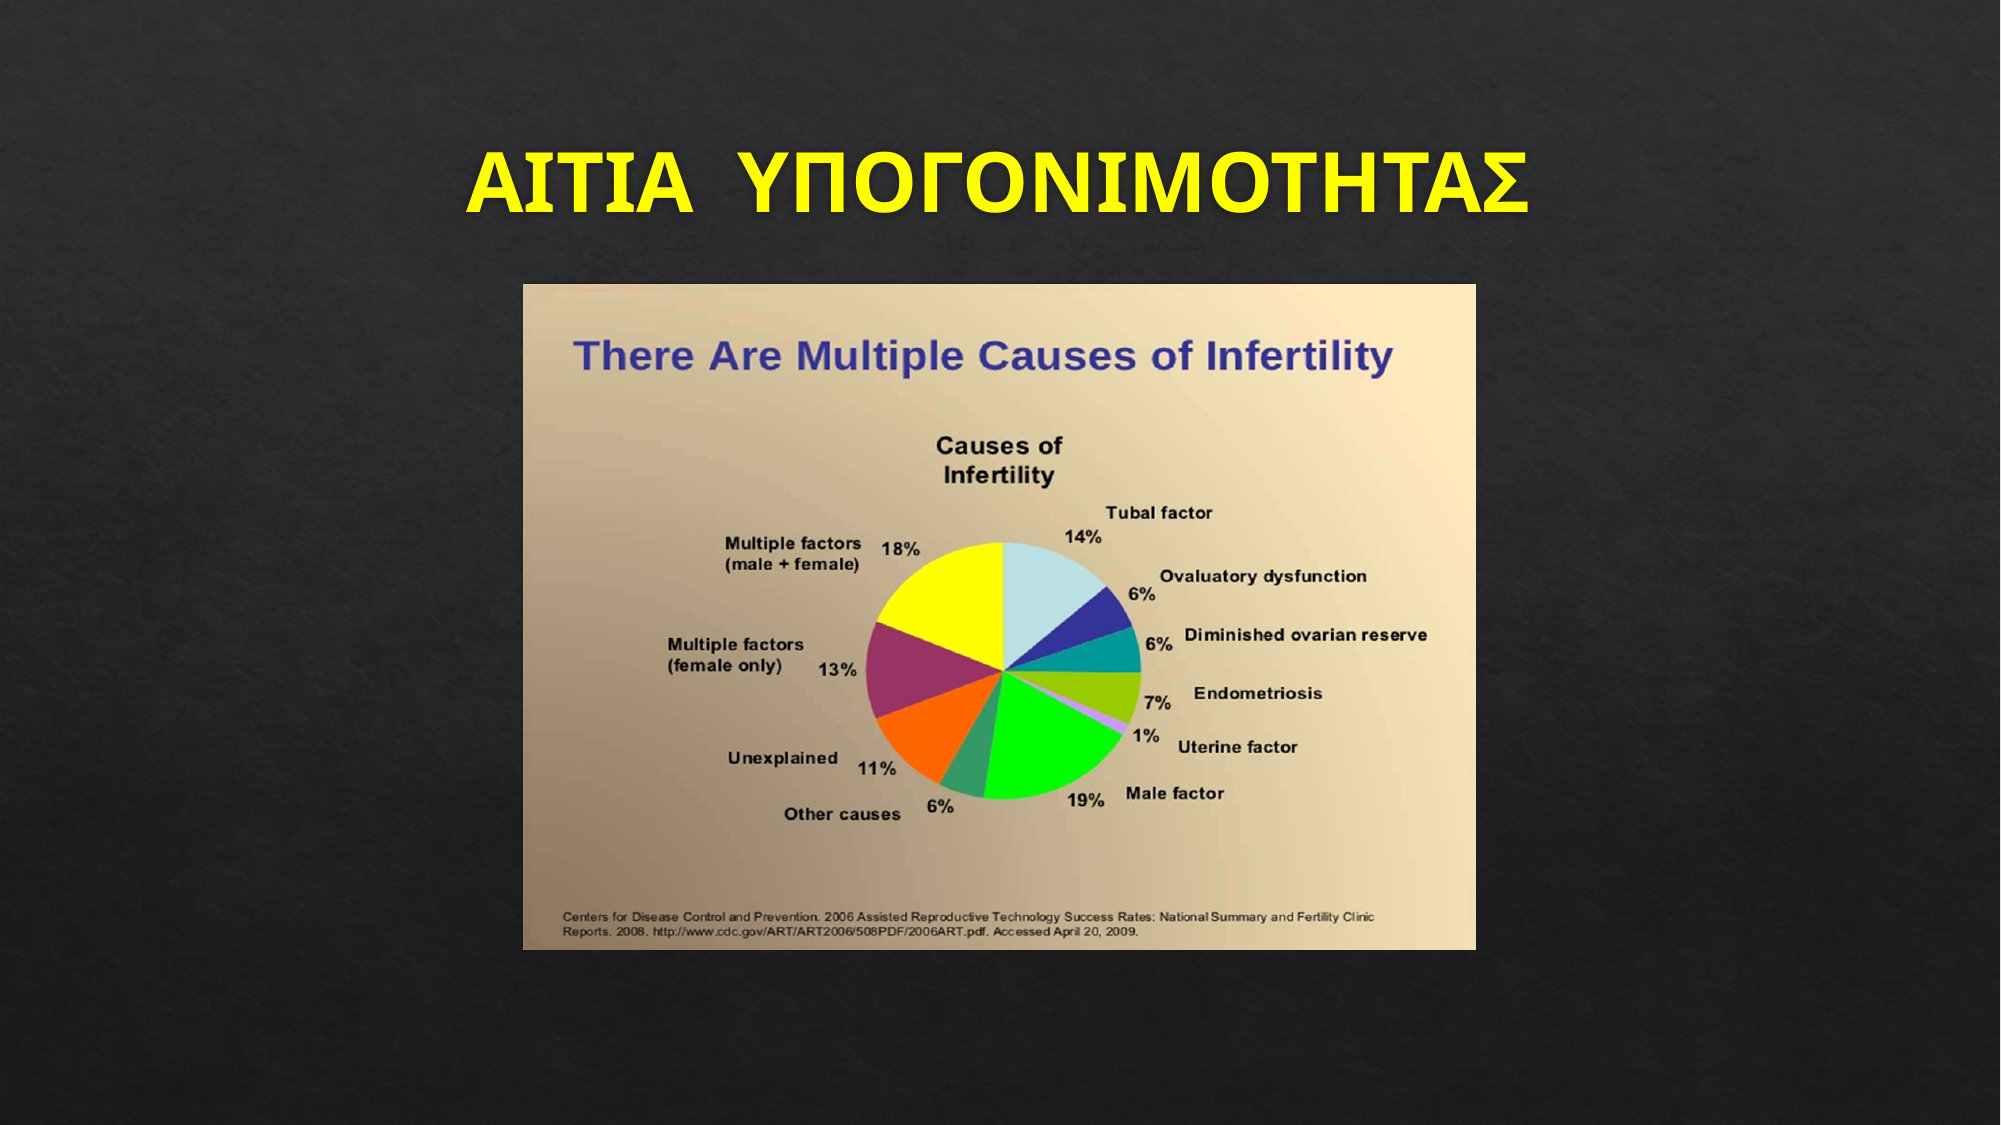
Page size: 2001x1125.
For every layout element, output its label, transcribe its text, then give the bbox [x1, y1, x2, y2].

title ΑΙΤΙΑ ΥΠΟΓΟΝΙΜΟΤΗΤΑΣ [149, 99, 1849, 260]
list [523, 283, 1476, 951]
